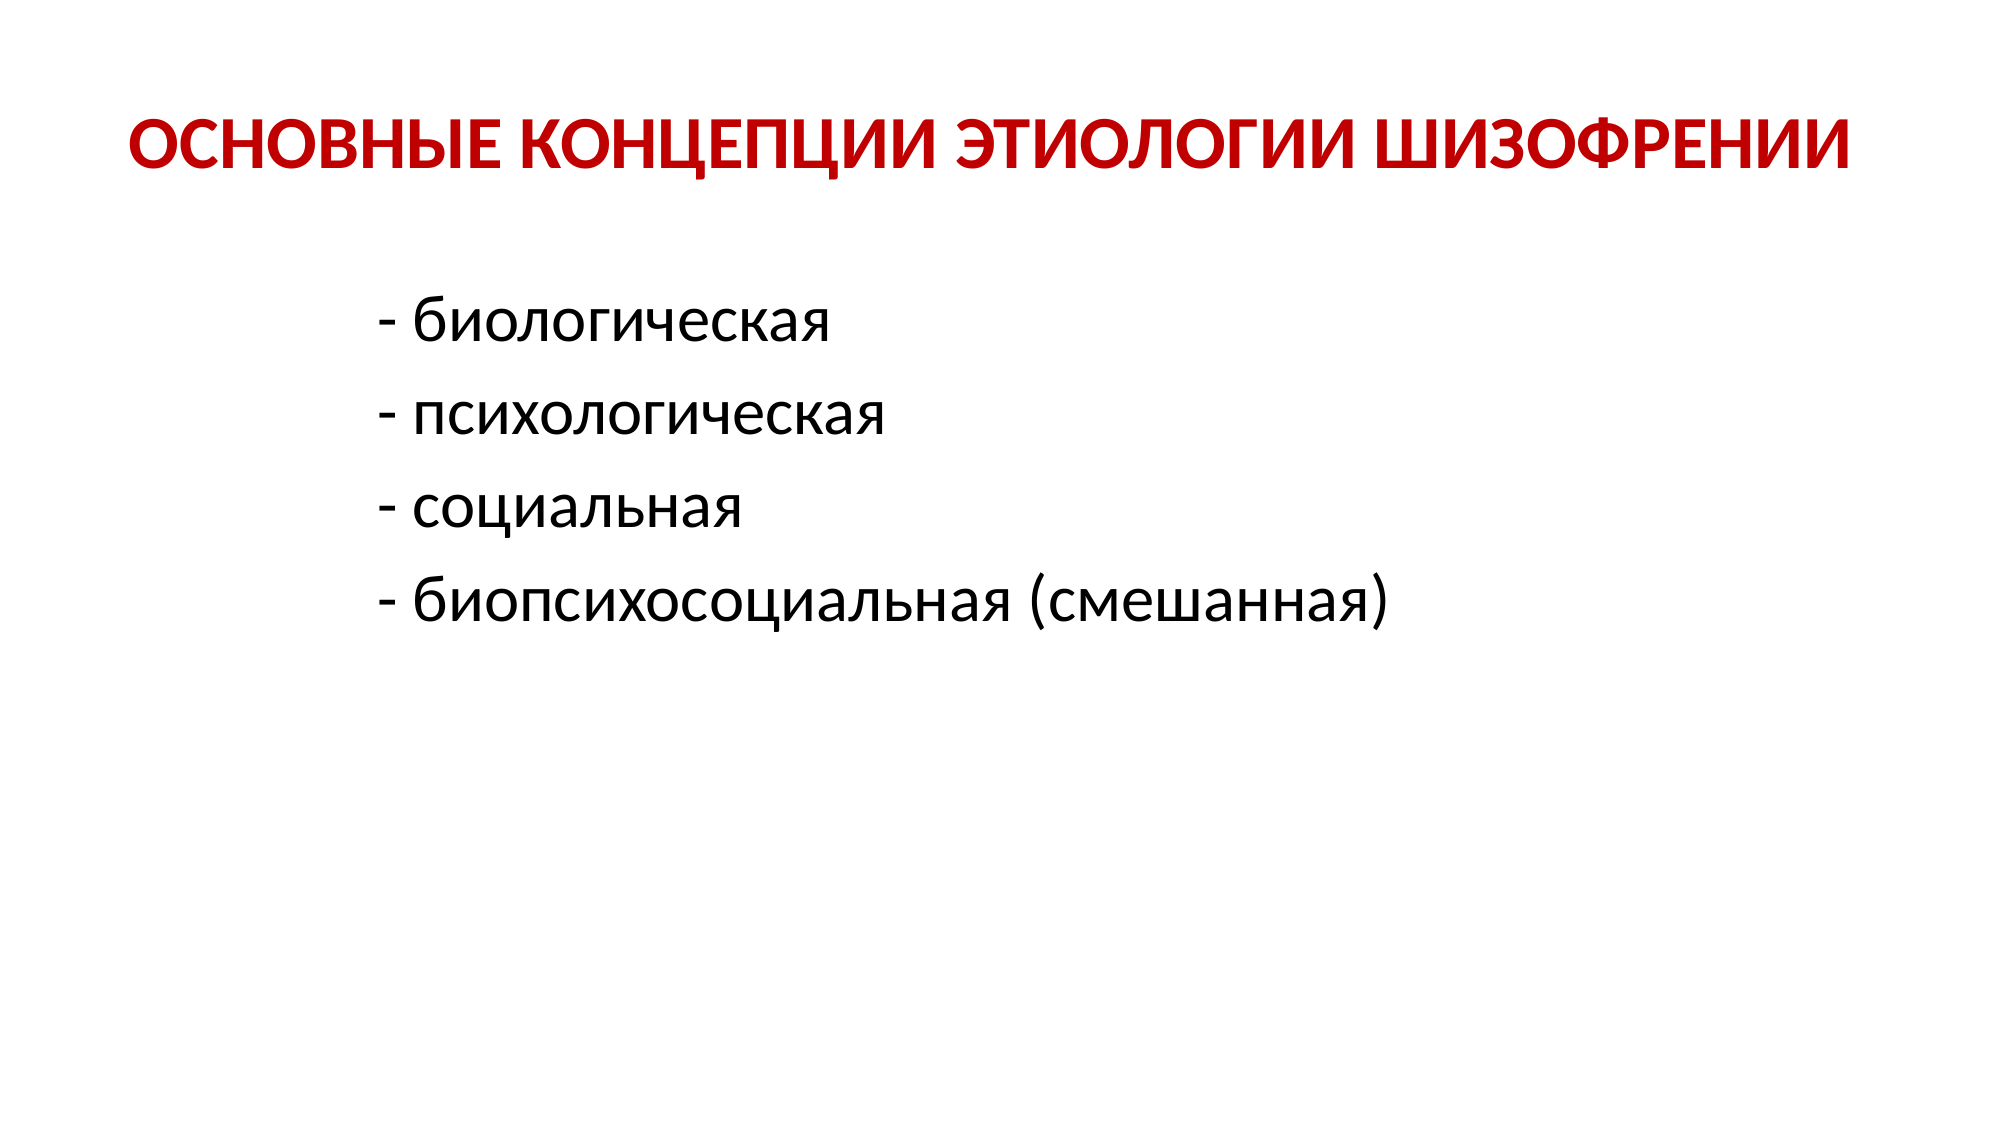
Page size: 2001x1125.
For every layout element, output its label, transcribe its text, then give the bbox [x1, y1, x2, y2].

list - биологическая - психологическая - социальная - биопсихосоциальная (смешанная) [362, 267, 1713, 1010]
title ОСНОВНЫЕ КОНЦЕПЦИИ ЭТИОЛОГИИ ШИЗОФРЕНИИ [99, 45, 1900, 233]
